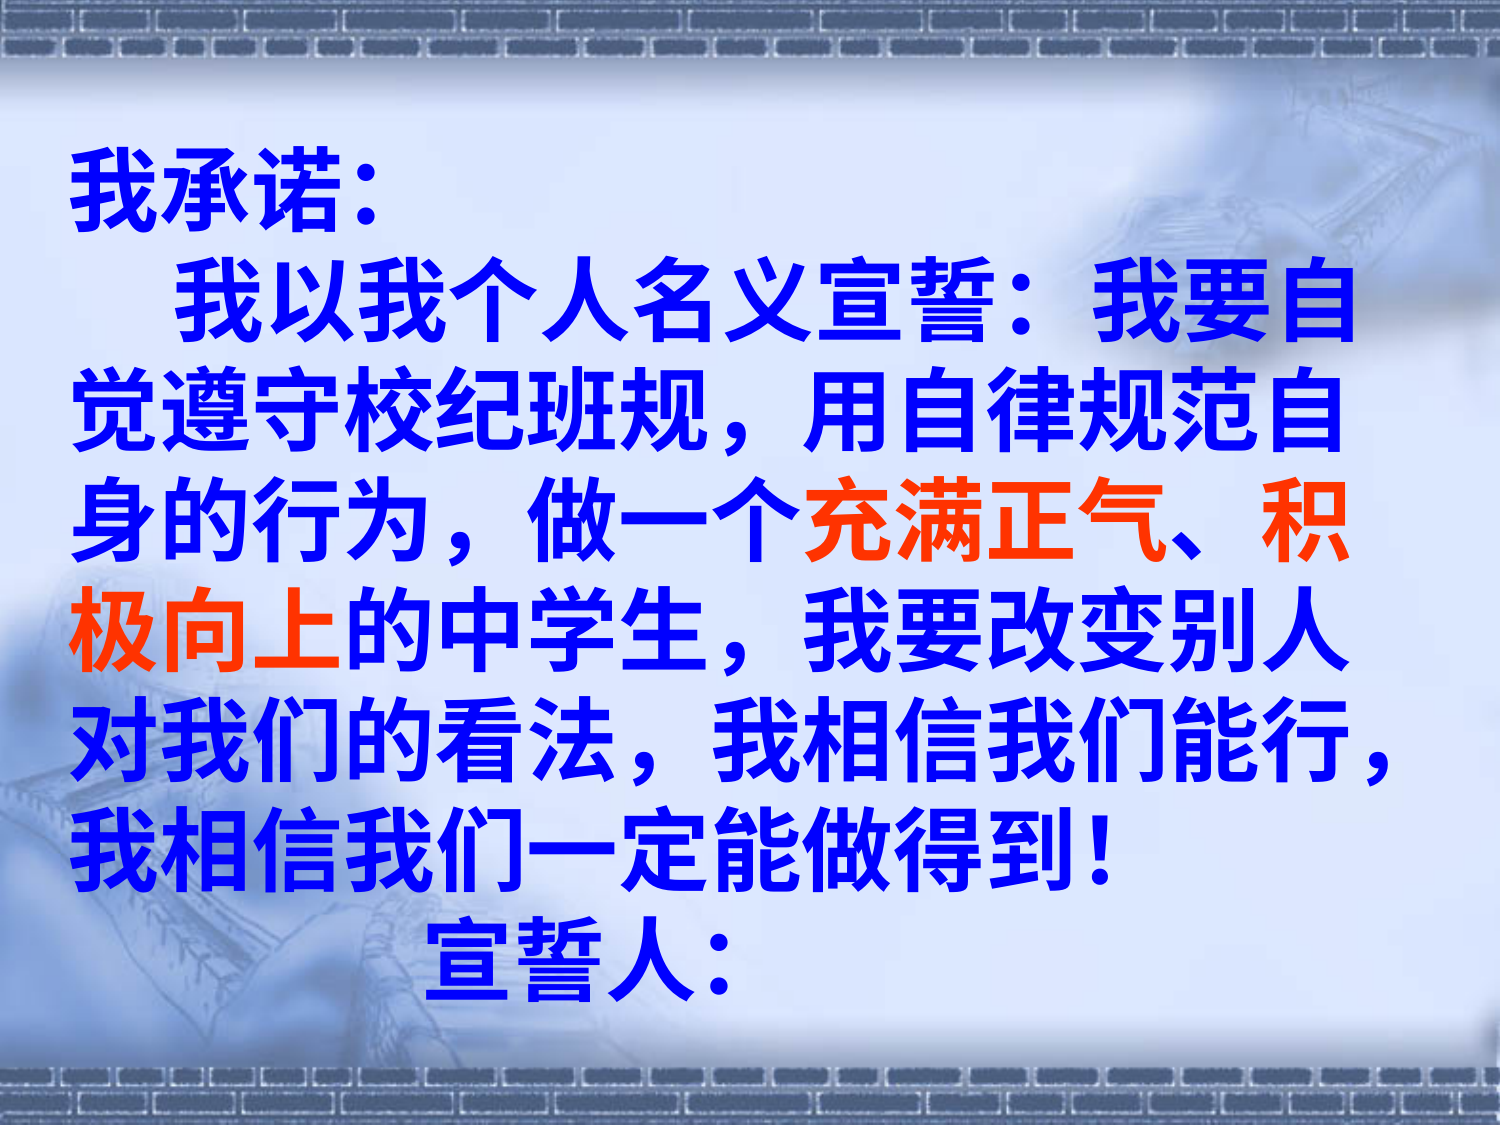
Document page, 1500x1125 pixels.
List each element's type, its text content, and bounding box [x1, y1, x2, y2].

text_box 我承诺： 我以我个人名义宣誓：我要自觉遵守校纪班规，用自律规范自身的行为，做一个充满正气、积极向上的中学生，我要改变别人对我们的看法，我相信我们能行，我相信我们一定能做得到！ 宣誓人： [53, 125, 1426, 1020]
picture [0, 0, 1500, 1125]
